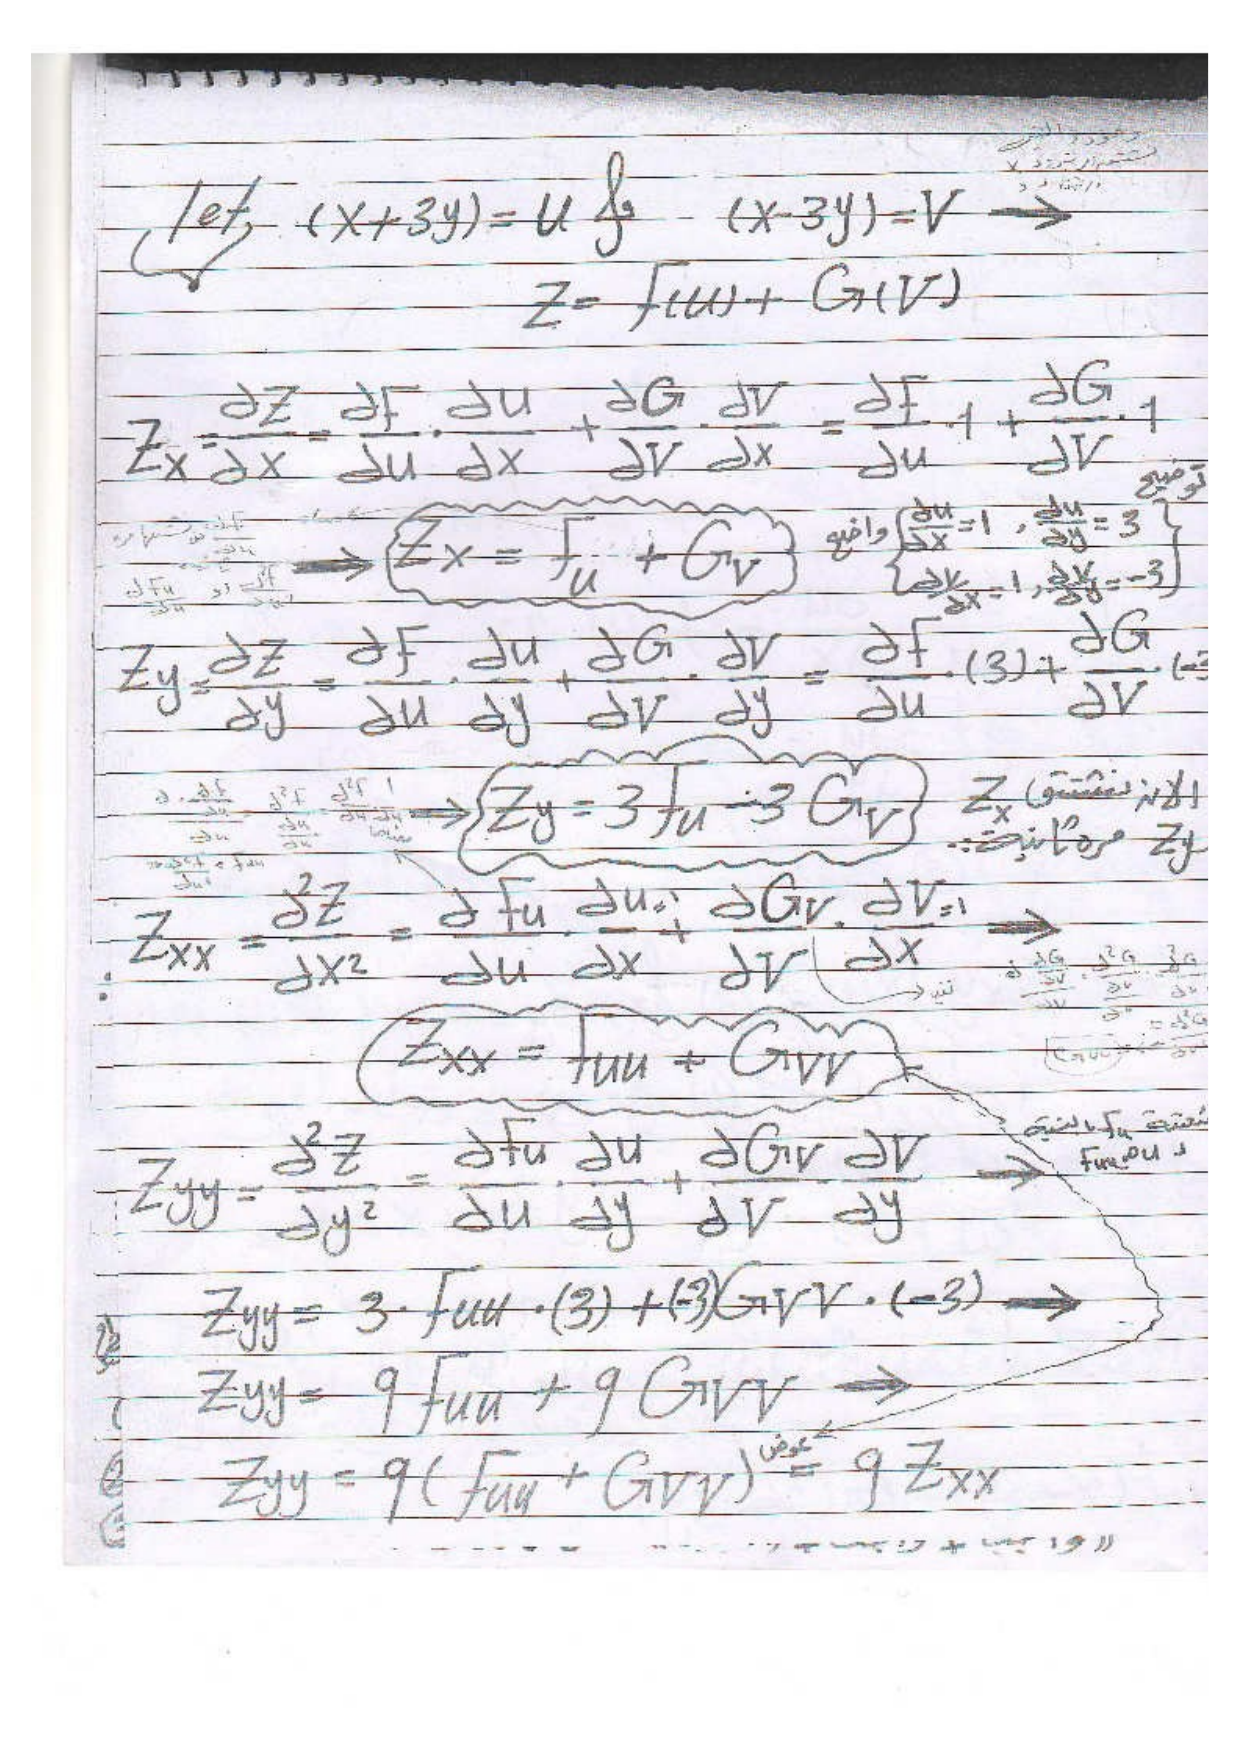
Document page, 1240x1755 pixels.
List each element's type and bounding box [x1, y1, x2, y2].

text_box [31, 44, 1209, 1708]
